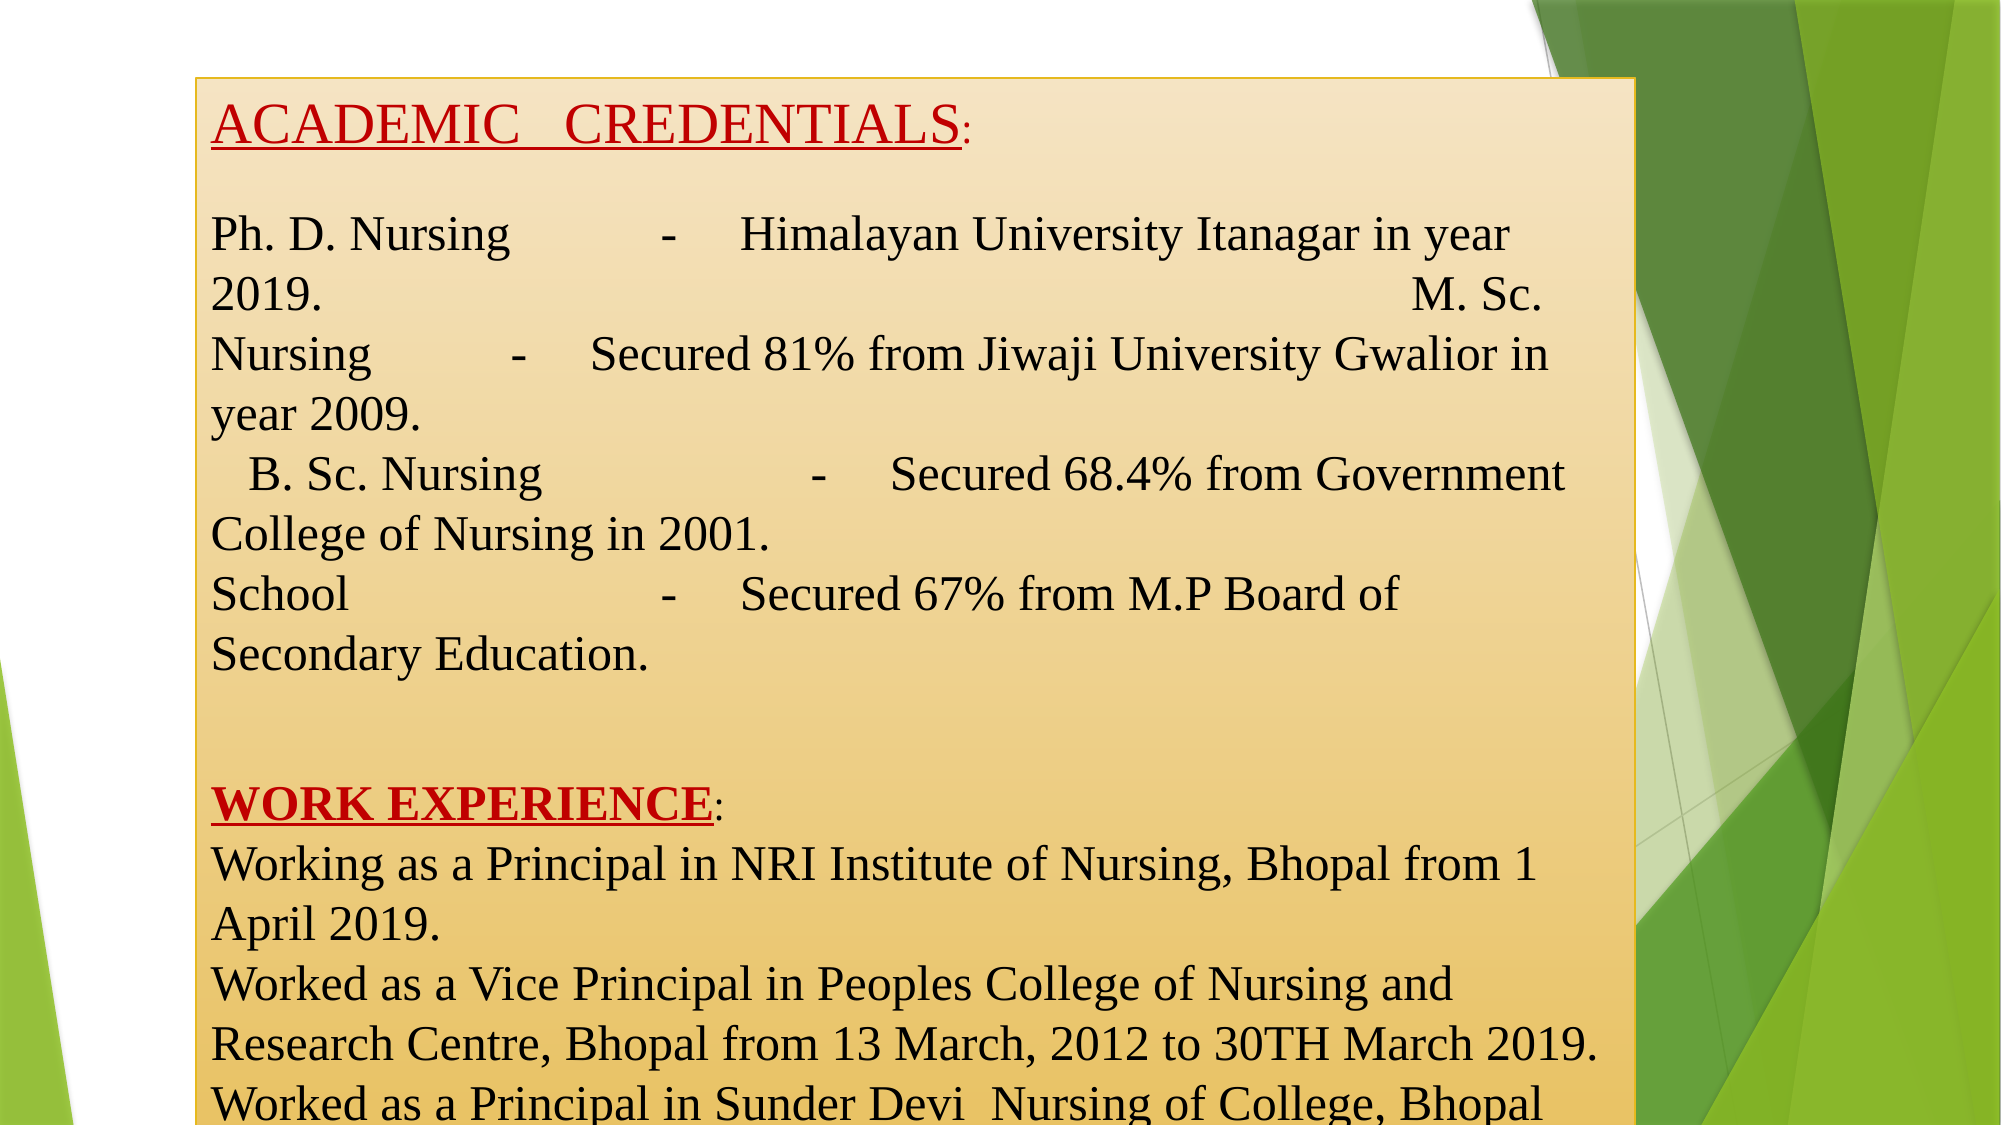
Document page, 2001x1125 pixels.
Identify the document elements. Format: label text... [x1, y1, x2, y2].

text_box ACADEMIC CREDENTIALS: Ph. D. Nursing - Himalayan University Itanagar in year 2019. M. Sc. Nursing - Secured 81% from Jiwaji University Gwalior in year 2009. B. Sc. Nursing - Secured 68.4% from Government College of Nursing in 2001. School - Secured 67% from M.P Board of Secondary Education. WORK EXPERIENCE: Working as a Principal in NRI Institute of Nursing, Bhopal from 1 April 2019. Worked as a Vice Principal in Peoples College of Nursing and Research Centre, Bhopal from 13 March, 2012 to 30TH March 2019. Worked as a Principal in Sunder Devi Nursing of College, Bhopal from 01/03/2014 to 12/01/2016 Worked as a Principal in Batra College of Nursing, Bhopal from 01/07/2009 to 28/02/2012. [195, 77, 1636, 1125]
